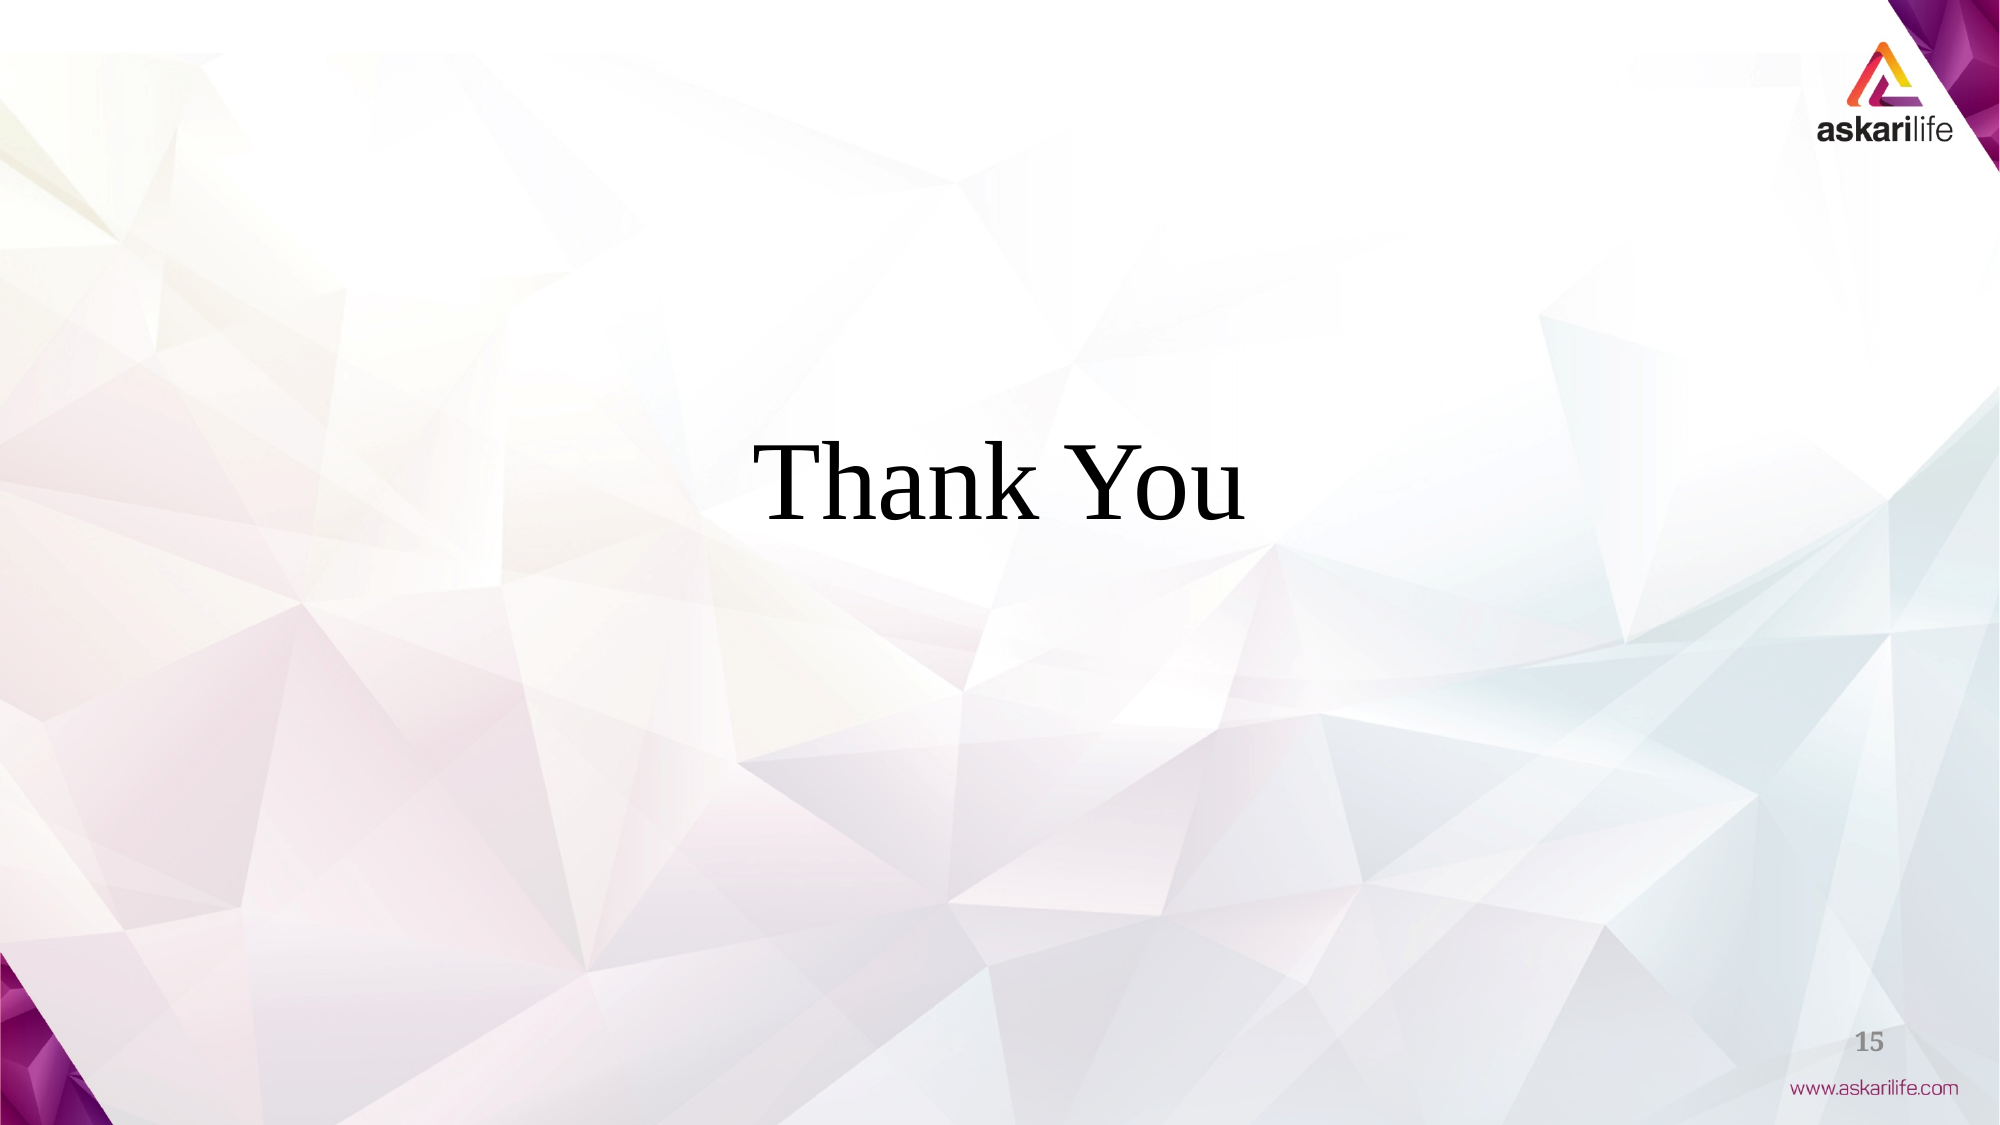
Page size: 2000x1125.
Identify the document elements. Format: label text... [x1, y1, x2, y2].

picture [0, 0, 2000, 1125]
text_box Thank You [615, 425, 1385, 525]
slide_number 15 [1432, 1012, 1900, 1073]
